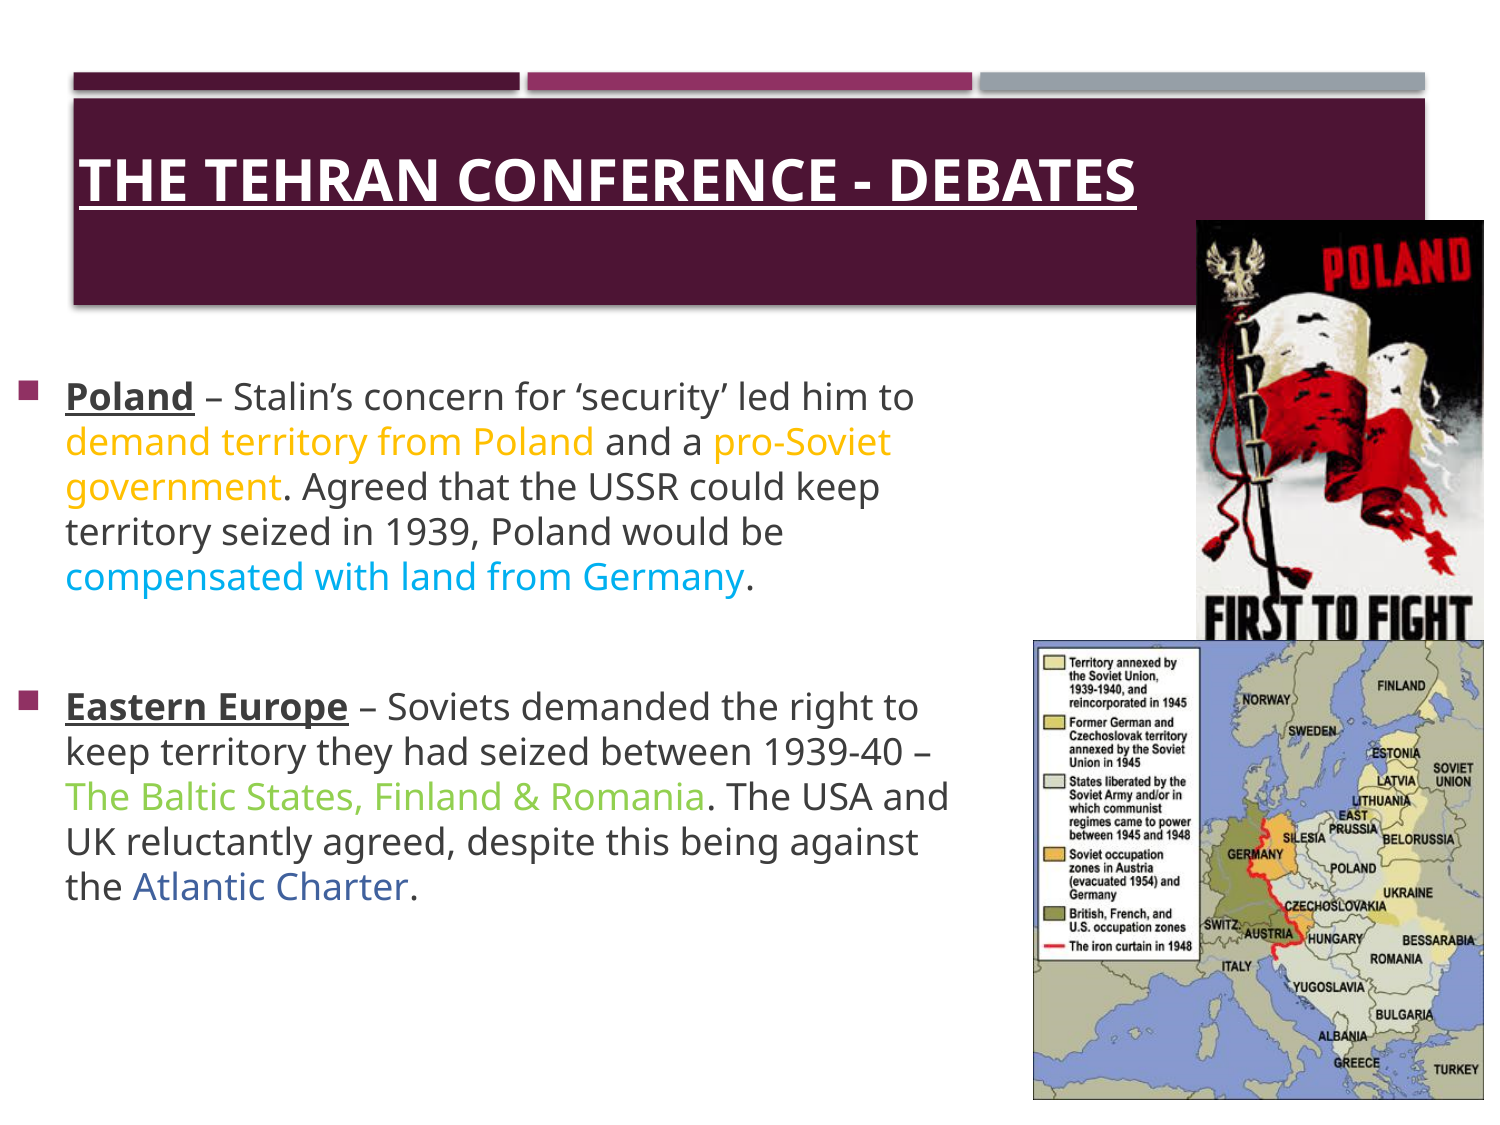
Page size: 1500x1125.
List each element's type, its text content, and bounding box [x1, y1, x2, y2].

list Poland – Stalin’s concern for ‘security’ led him to demand territory from Poland and a pro-Soviet government. Agreed that the USSR could keep territory seized in 1939, Poland would be compensated with land from Germany. Eastern Europe – Soviets demanded the right to keep territory they had seized between 1939-40 – The Baltic States, Finland & Romania. The USA and UK reluctantly agreed, despite this being against the Atlantic Charter. [0, 180, 997, 1100]
picture [1033, 219, 1485, 1101]
title The Tehran Conference - Debates [63, 2, 1358, 221]
